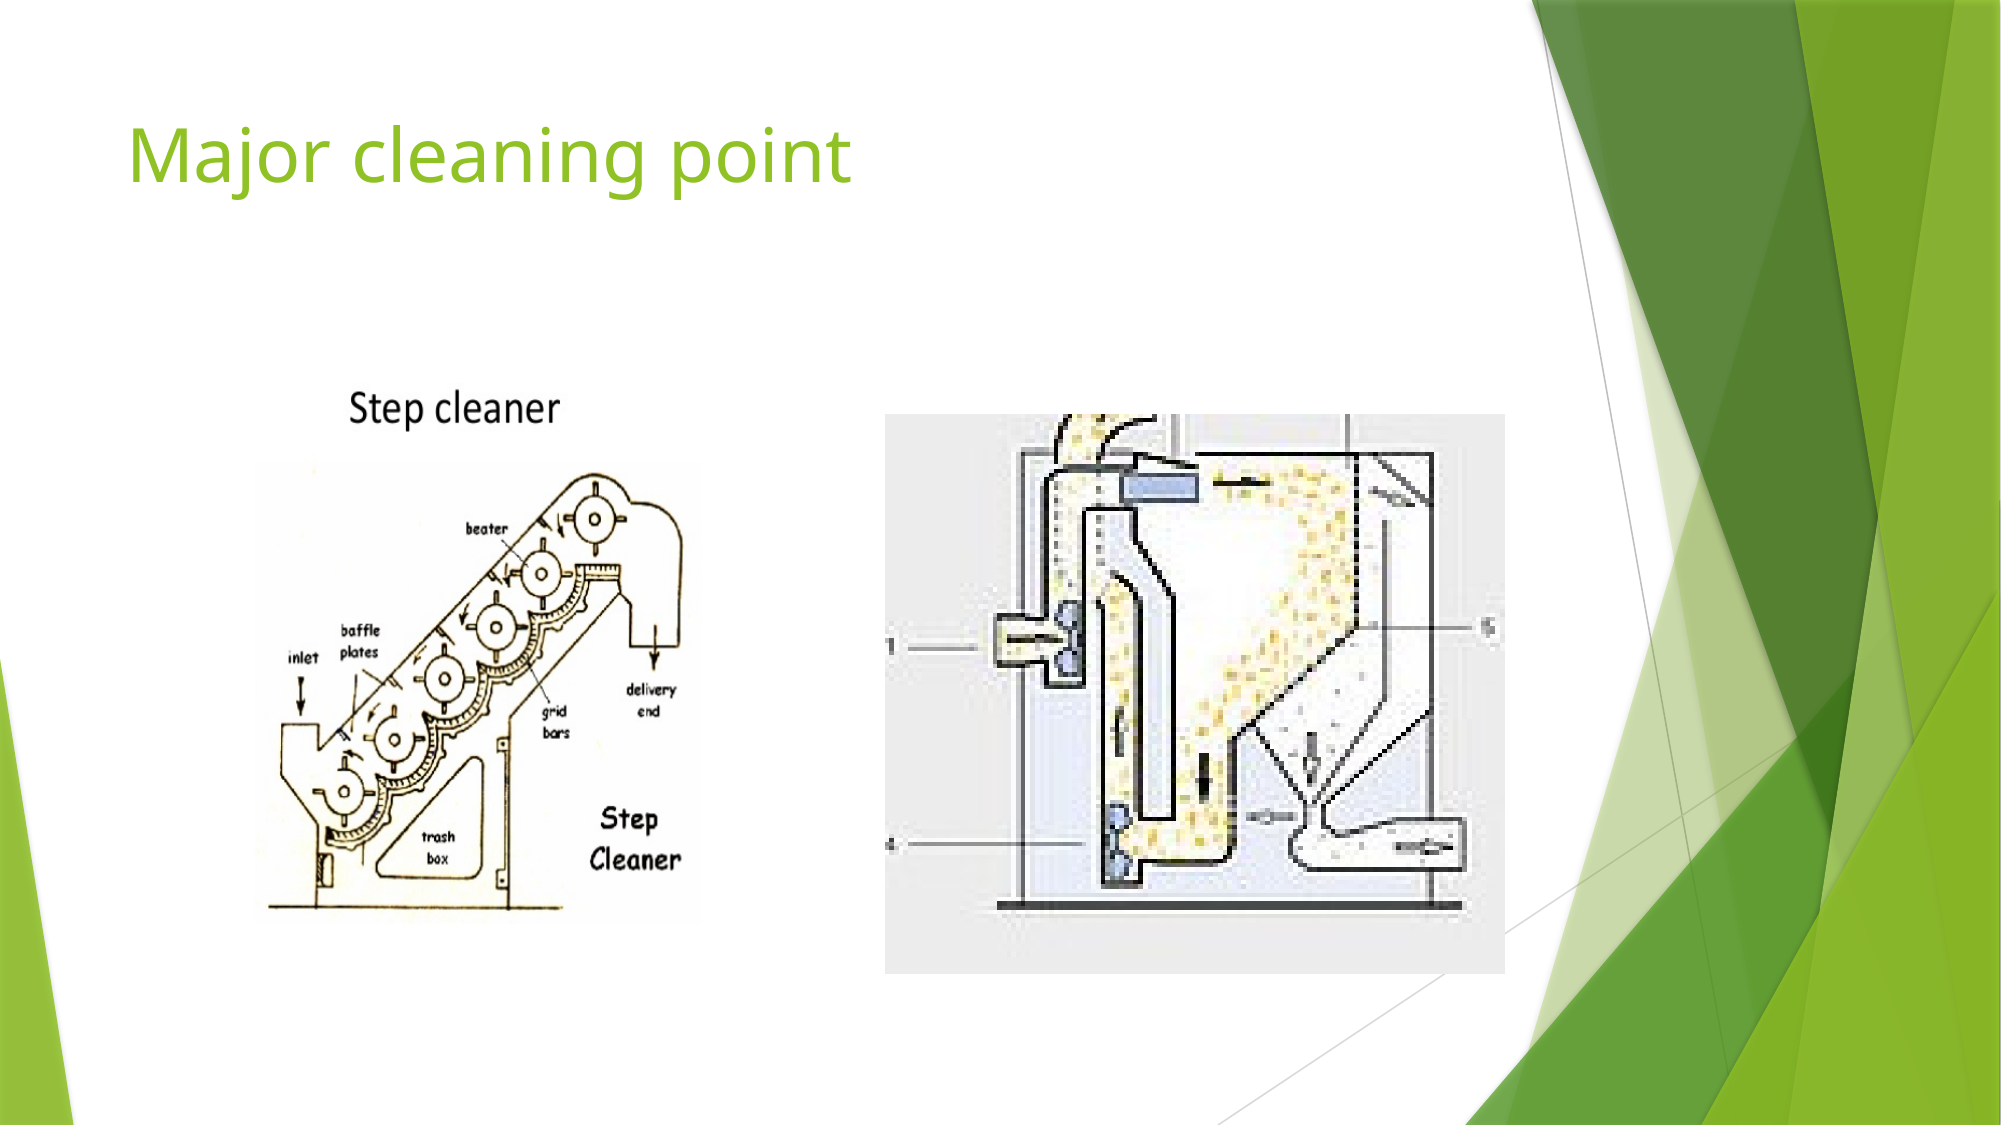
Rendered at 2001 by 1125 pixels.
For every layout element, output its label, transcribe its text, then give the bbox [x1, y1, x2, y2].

title Major cleaning point [111, 99, 1522, 317]
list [110, 333, 798, 931]
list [884, 413, 1505, 975]
